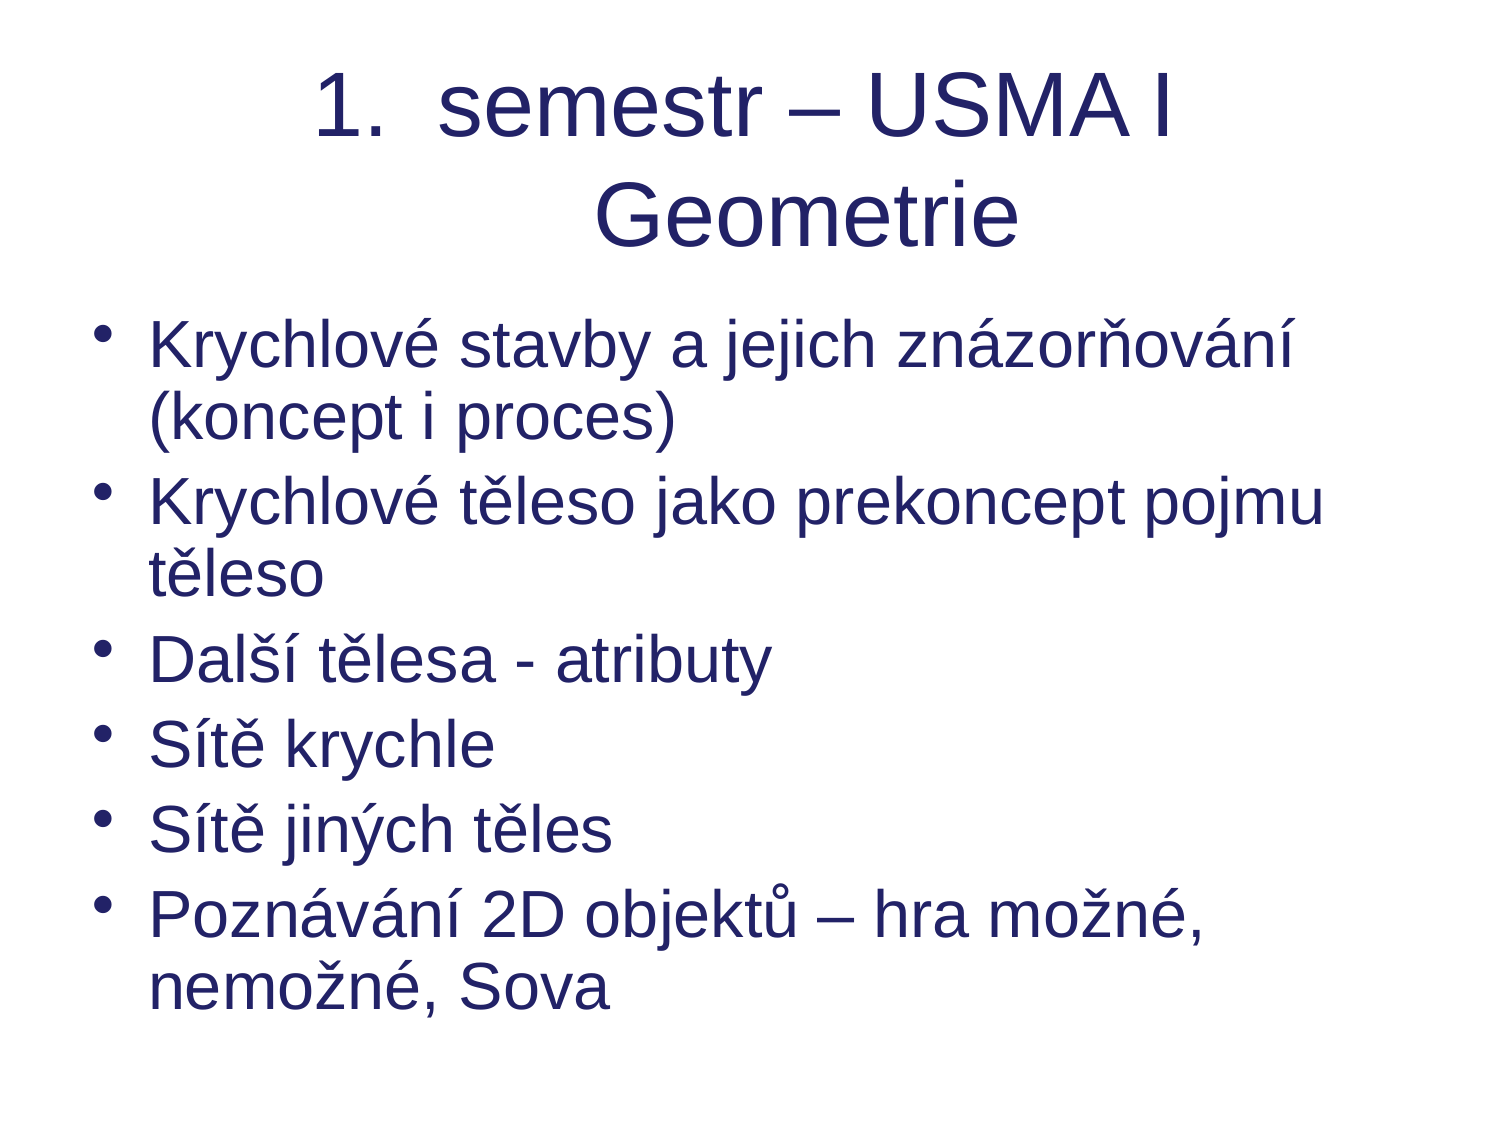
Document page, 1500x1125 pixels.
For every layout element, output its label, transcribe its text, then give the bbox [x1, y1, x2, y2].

title semestr – USMA I Geometrie [64, 31, 1425, 278]
list Krychlové stavby a jejich znázorňování (koncept i proces) Krychlové těleso jako prekoncept pojmu těleso Další tělesa - atributy Sítě krychle Sítě jiných těles Poznávání 2D objektů – hra možné, nemožné, Sova [76, 302, 1427, 1045]
